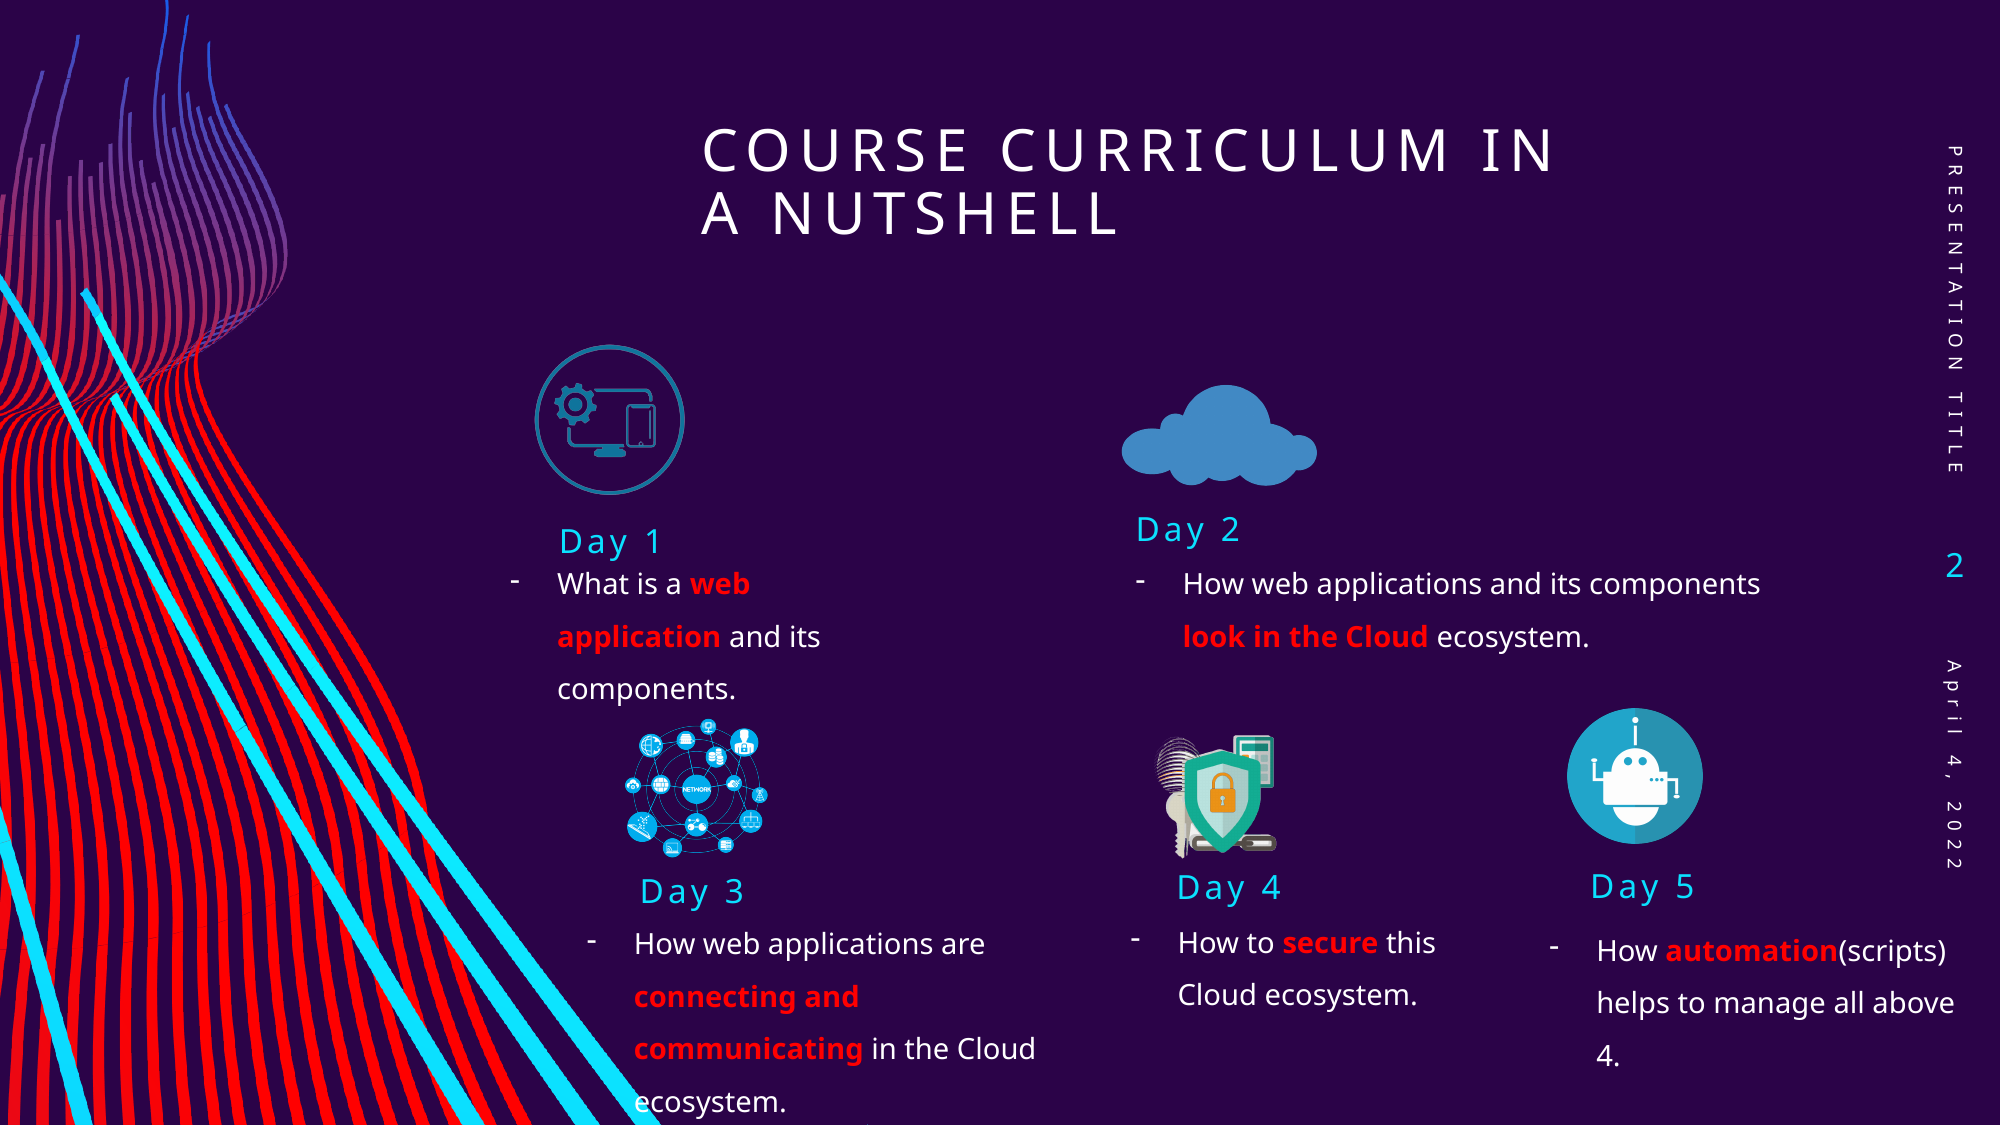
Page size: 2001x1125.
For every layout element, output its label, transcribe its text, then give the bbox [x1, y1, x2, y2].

text_box Day 4 [1161, 863, 1461, 917]
text_box Day 5 [1575, 862, 1834, 907]
list Day 2 [1120, 505, 1298, 540]
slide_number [1925, 996, 1986, 1080]
title Course Curriculum In A Nutshell [686, 114, 1616, 224]
picture [0, 0, 2000, 1125]
text_box How to secure this Cloud ecosystem. [1115, 899, 1458, 1090]
text_box How web applications and its components look in the Cloud ecosystem. [1120, 540, 1802, 676]
text_box How automation(scripts) helps to manage all above 4. [1534, 907, 1987, 996]
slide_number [1925, 645, 1986, 907]
list Day 1 [544, 517, 710, 540]
slide_number 2 [1889, 519, 1980, 615]
list What is a web application and its components. [495, 540, 909, 664]
text_box How web applications are connecting and communicating in the Cloud ecosystem. [572, 900, 1096, 1080]
text_box Day 3 [624, 867, 779, 900]
footer PRESENTATION TITLE [1926, 33, 1987, 489]
